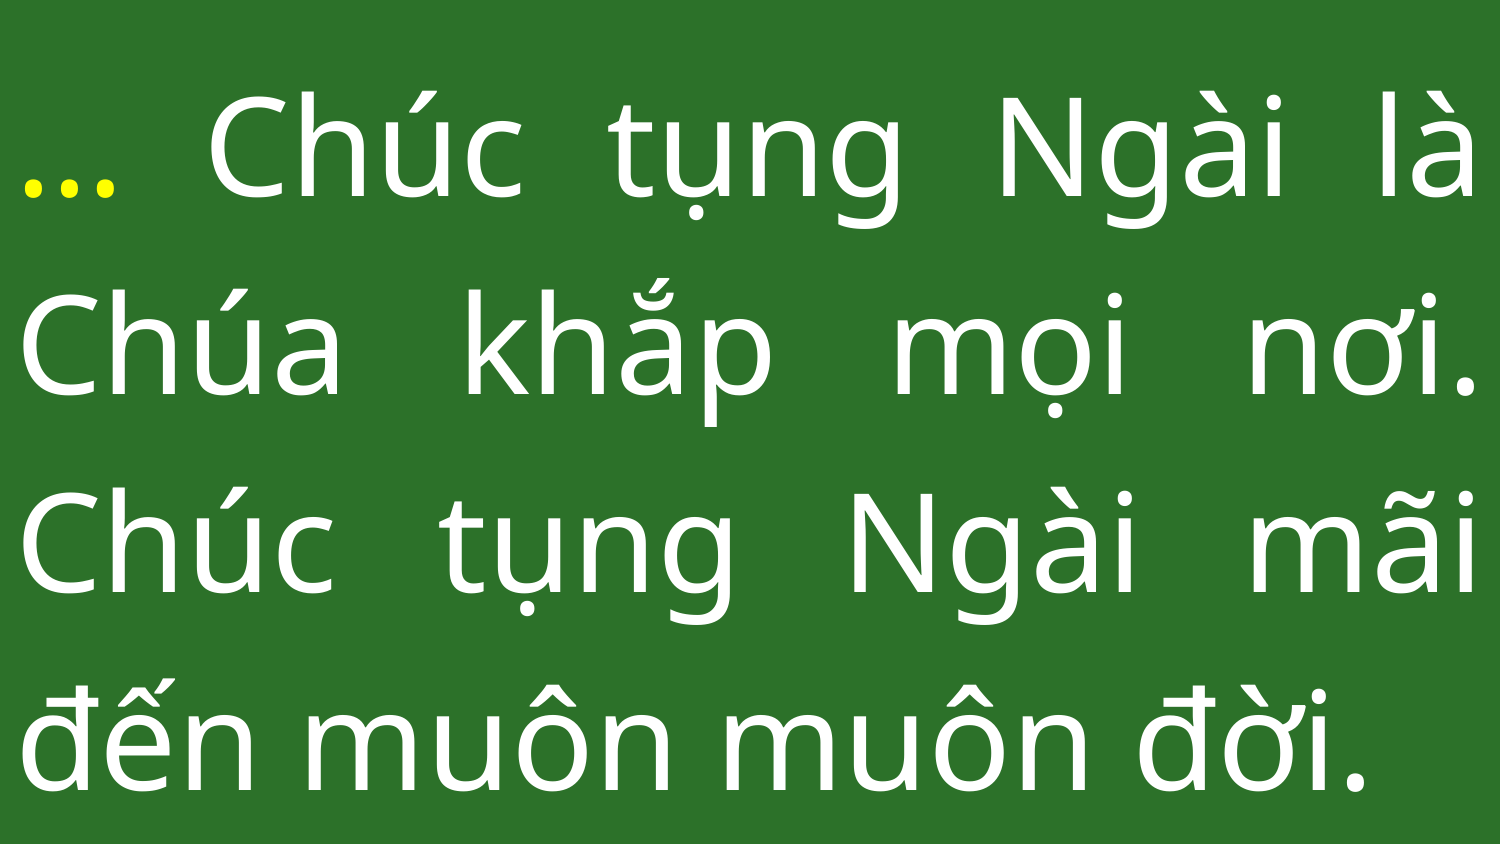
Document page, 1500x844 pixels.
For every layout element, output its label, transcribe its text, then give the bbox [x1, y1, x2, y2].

title … Chúc tụng Ngài là Chúa khắp mọi nơi. Chúc tụng Ngài mãi đến muôn muôn đời. [0, 0, 1500, 844]
